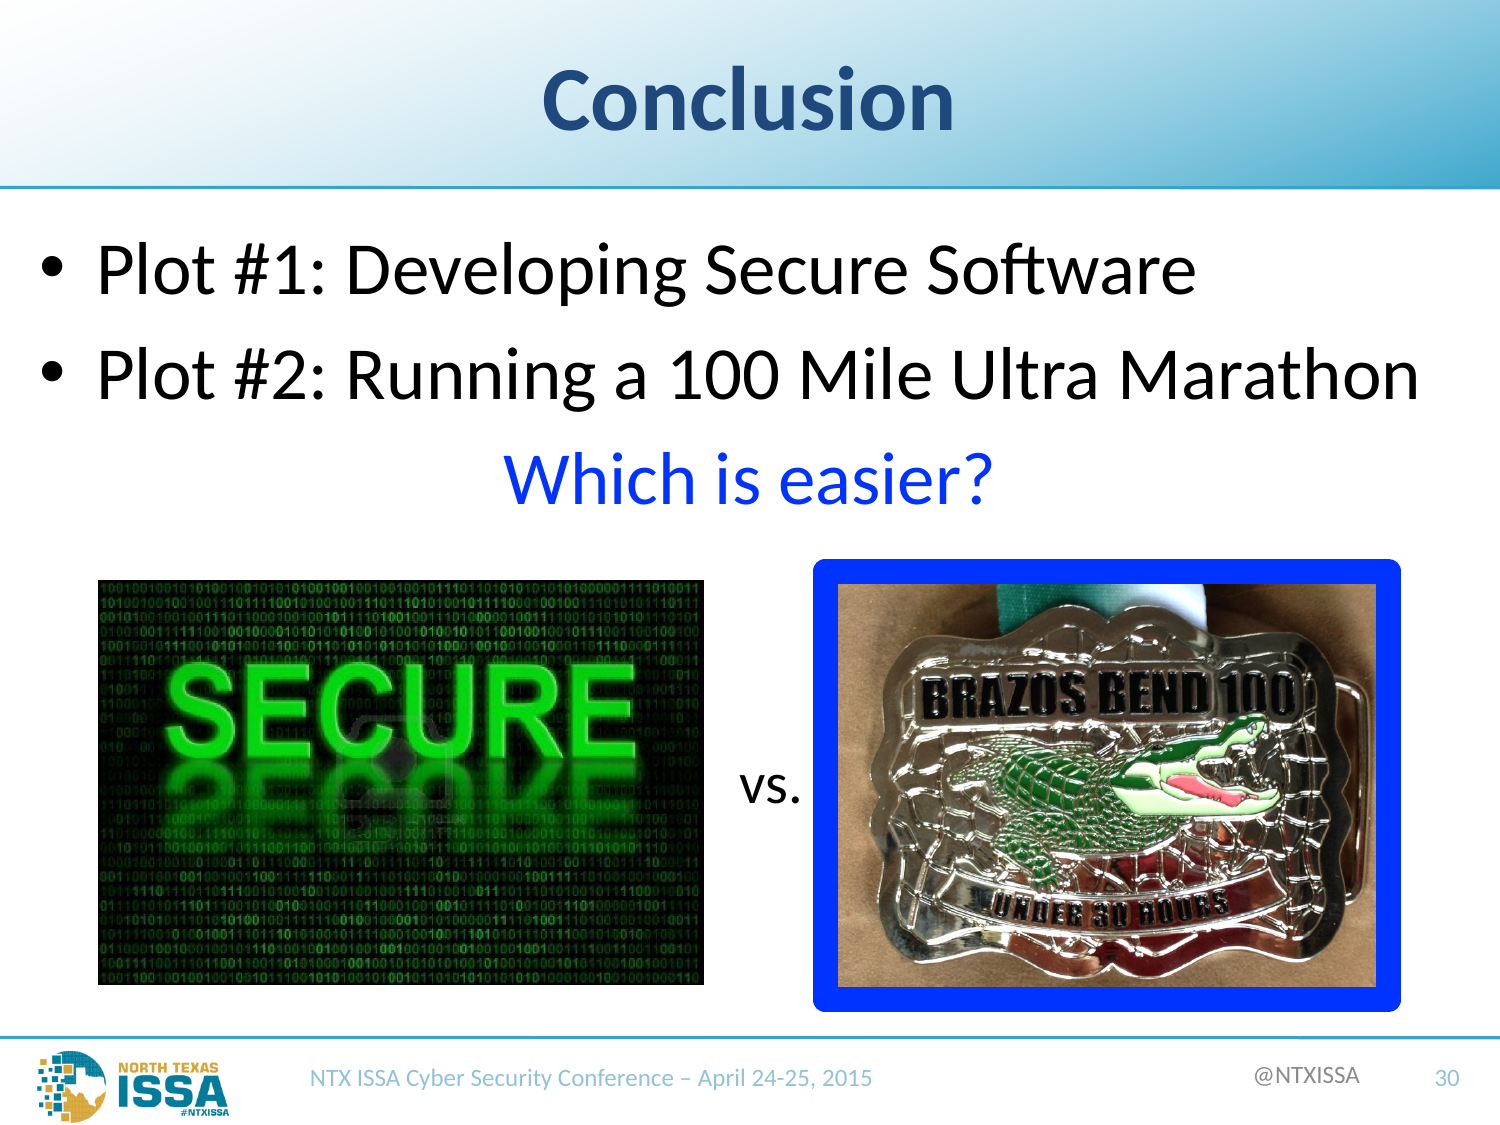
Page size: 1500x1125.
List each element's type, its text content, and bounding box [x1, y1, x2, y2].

list Plot #1: Developing Secure Software Plot #2: Running a 100 Mile Ultra Marathon Which is easier? [24, 212, 1475, 563]
picture [836, 580, 1377, 988]
picture [98, 580, 705, 985]
picture [24, 1045, 234, 1125]
text_box vs. [718, 737, 813, 823]
title Conclusion [24, 24, 1475, 163]
footer NTX ISSA Cyber Security Conference – April 24-25, 2015 [294, 1050, 1208, 1103]
slide_number 30 [1387, 1050, 1475, 1103]
